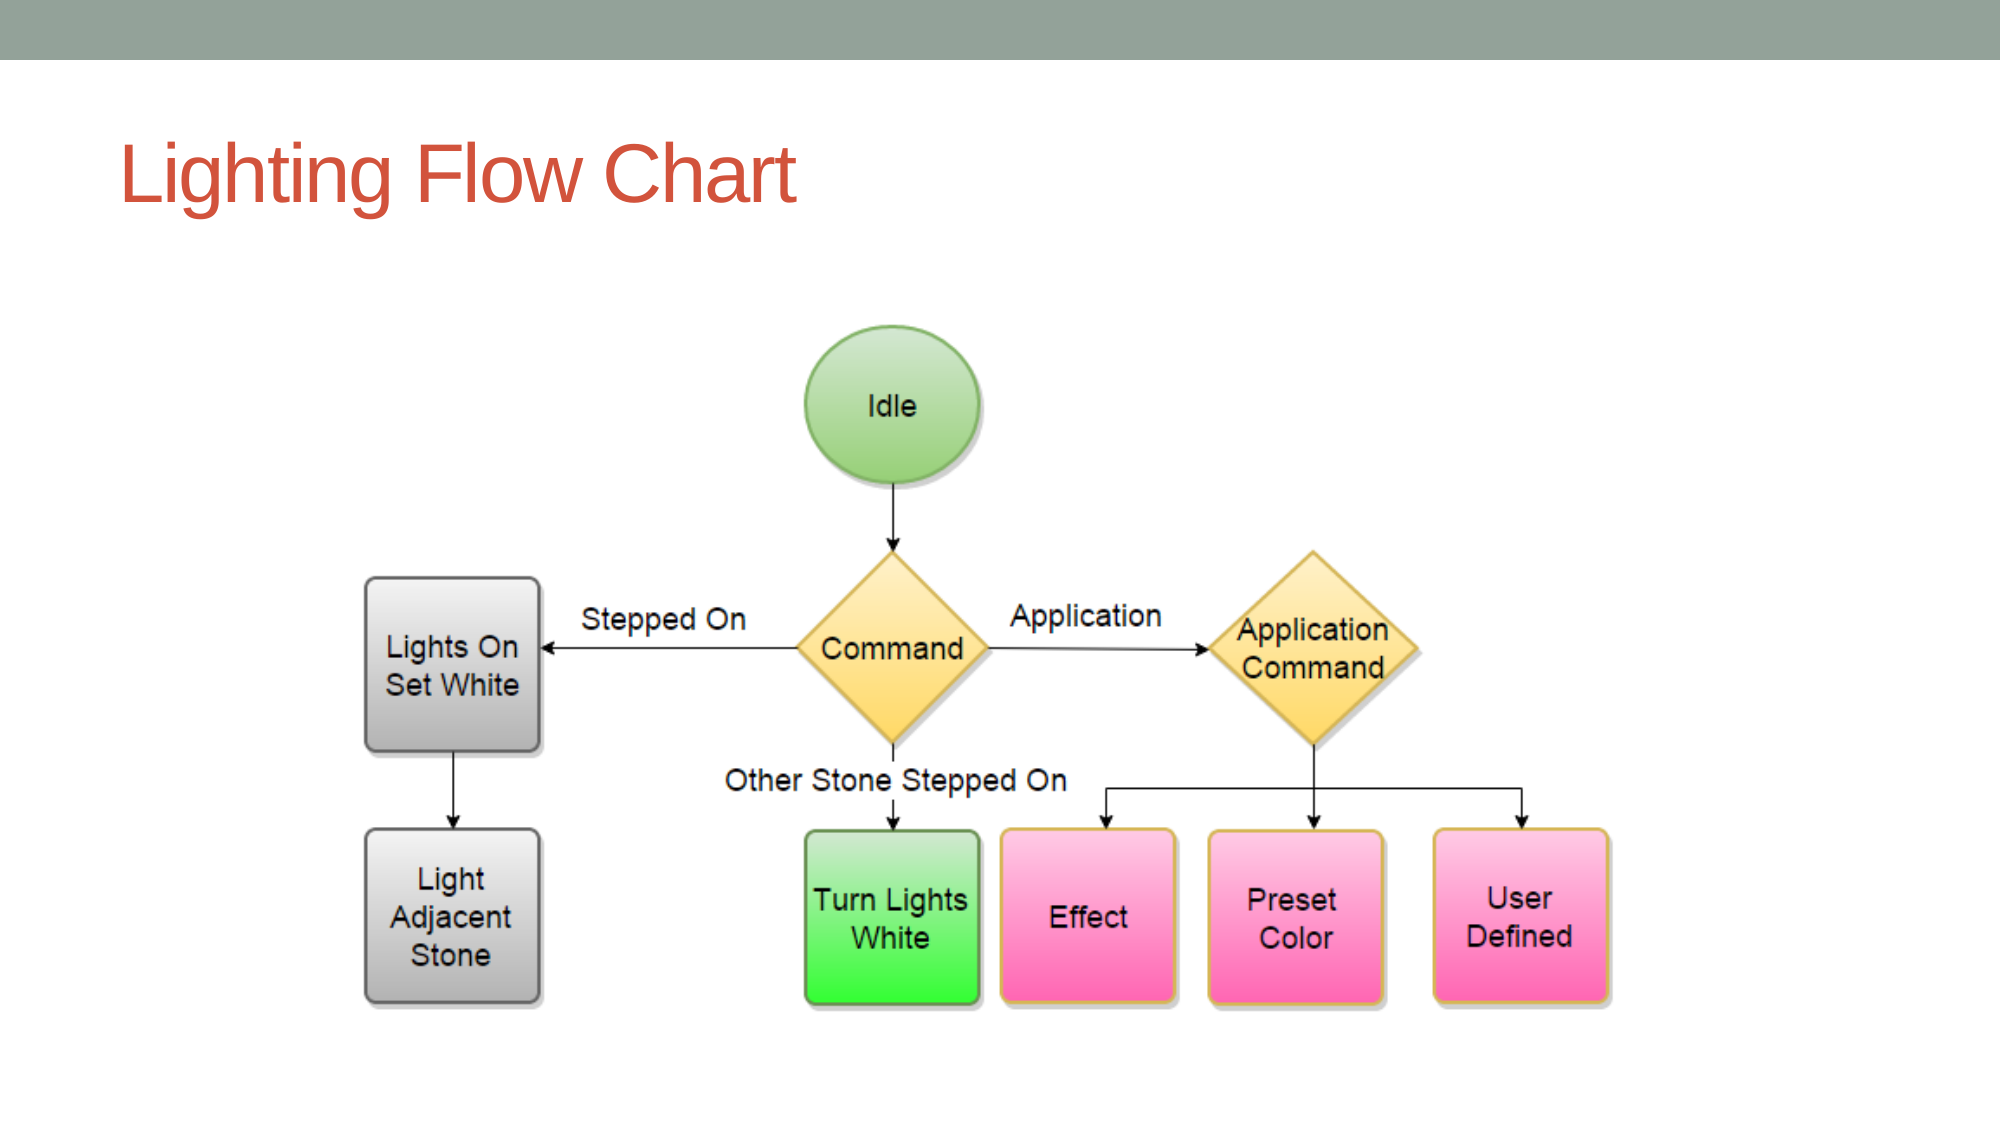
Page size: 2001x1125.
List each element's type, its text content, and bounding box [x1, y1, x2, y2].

title Lighting Flow Chart [103, 87, 1904, 250]
picture [354, 249, 1646, 1053]
